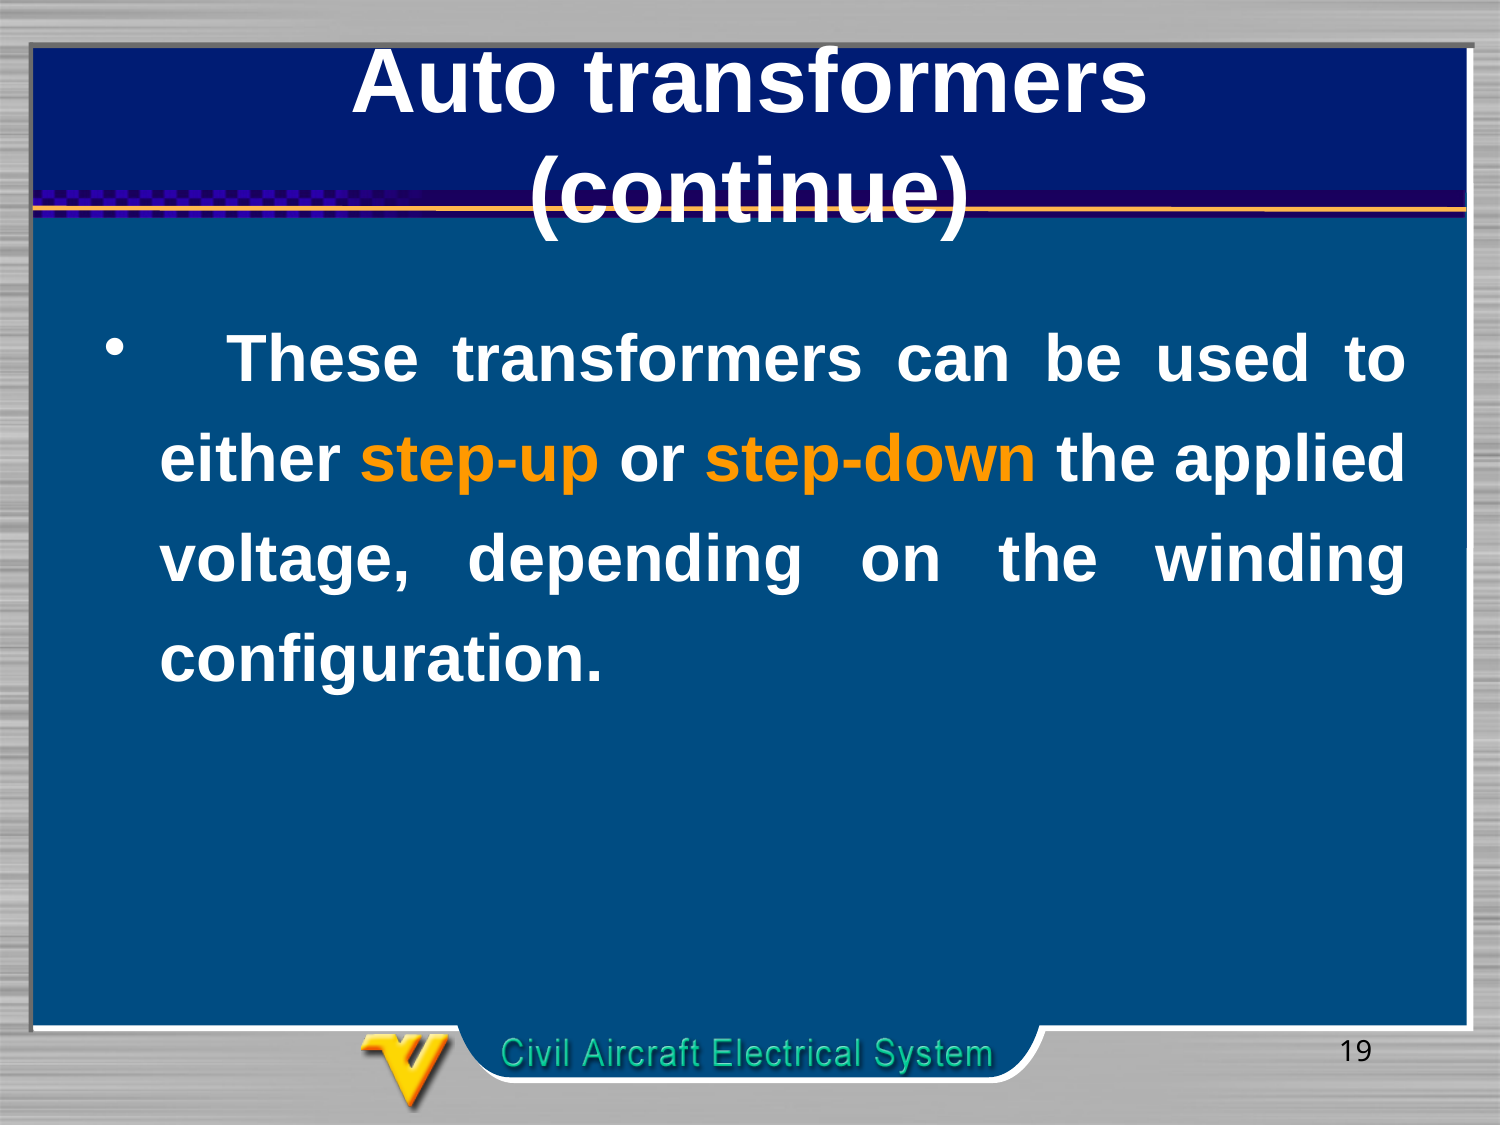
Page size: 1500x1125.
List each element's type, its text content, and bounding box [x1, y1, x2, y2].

slide_number 19 [1074, 1025, 1388, 1100]
picture [0, 0, 1500, 1125]
list These transformers can be used to either step-up or step-down the applied voltage, depending on the winding configuration. [88, 287, 1424, 1000]
title Auto transformers (continue) [112, 48, 1388, 214]
